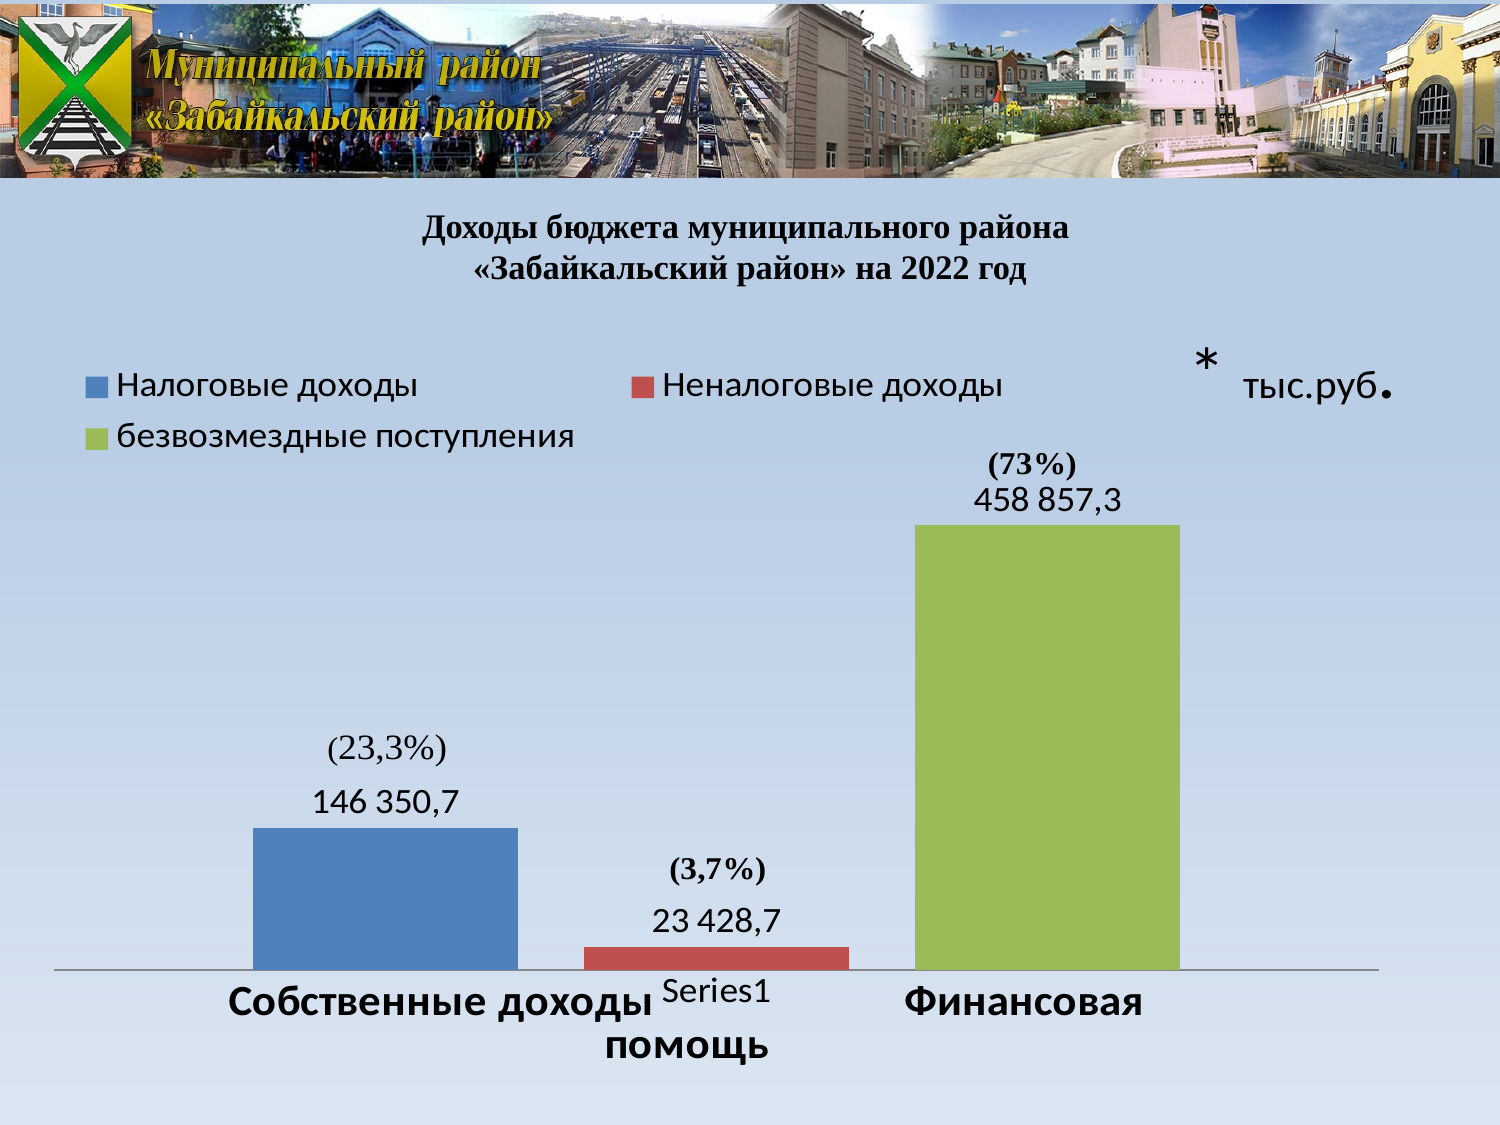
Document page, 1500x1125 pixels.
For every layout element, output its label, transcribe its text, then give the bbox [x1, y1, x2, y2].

chart [40, 337, 1392, 1083]
picture [0, 4, 1500, 178]
title Доходы бюджета муниципального района «Забайкальский район» на 2022 год [75, 196, 1425, 362]
